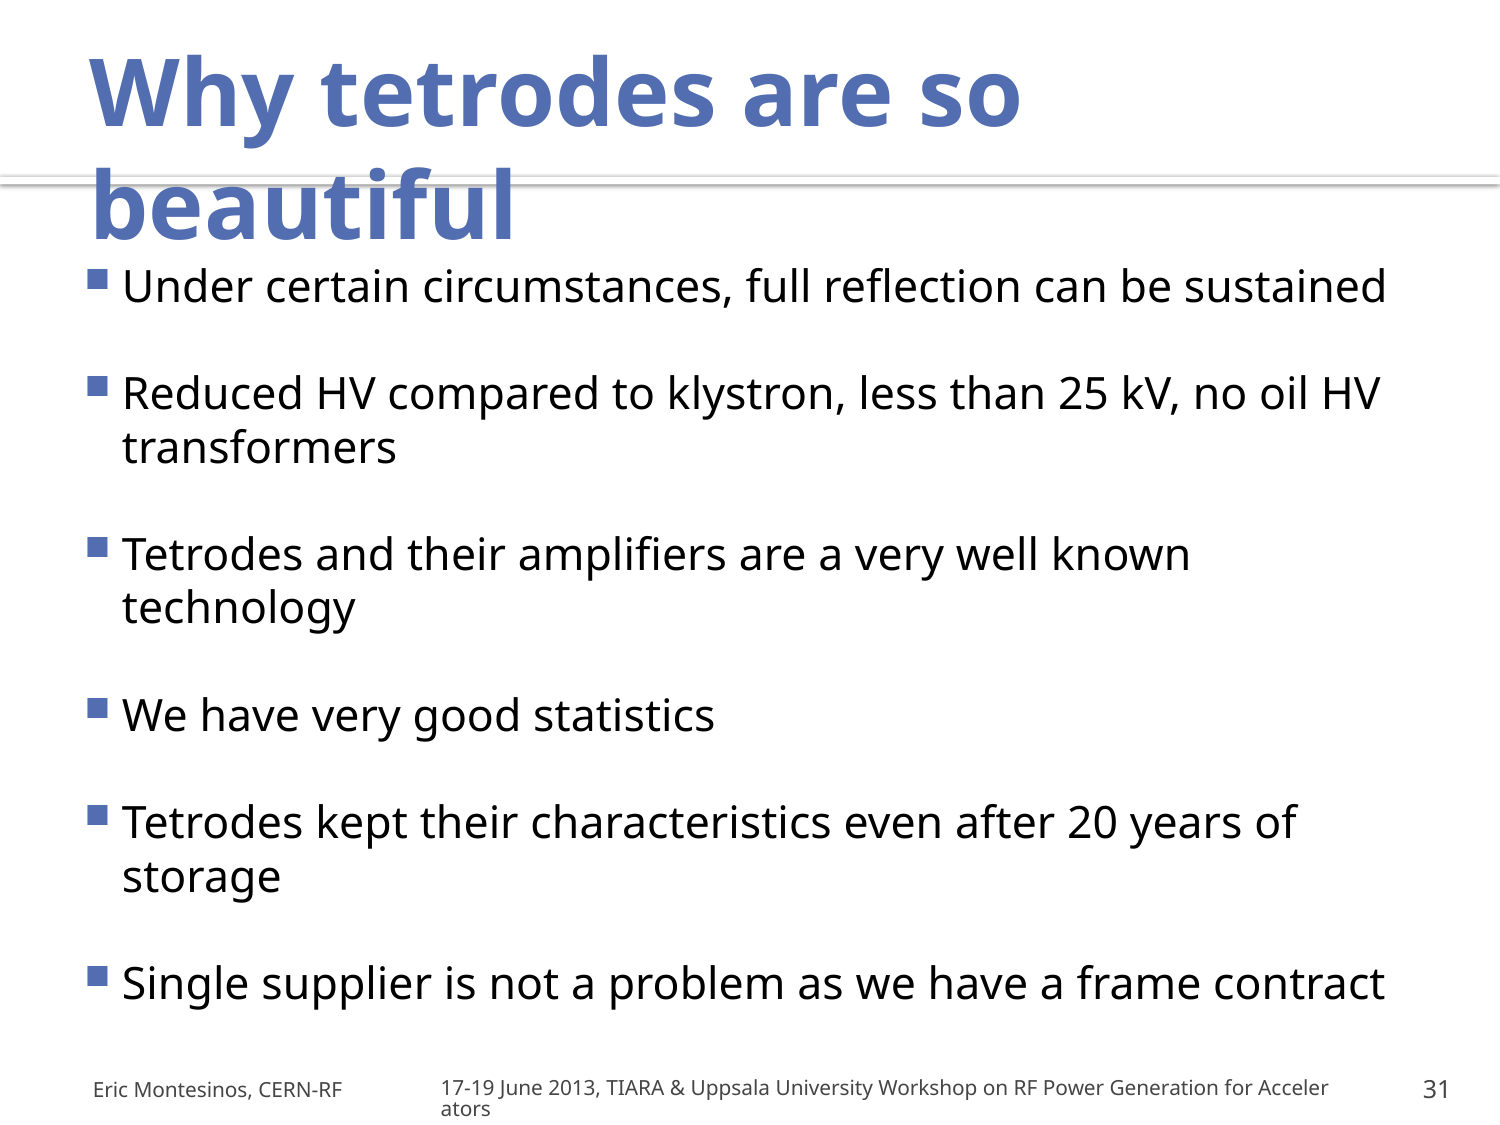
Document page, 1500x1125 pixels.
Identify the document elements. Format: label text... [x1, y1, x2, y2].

footer 17-19 June 2013, TIARA & Uppsala University Workshop on RF Power Generation for Accelerators [433, 1062, 1337, 1108]
slide_number 31 [1345, 1062, 1467, 1108]
list Under certain circumstances, full reflection can be sustained Reduced HV compared to klystron, less than 25 kV, no oil HV transformers Tetrodes and their amplifiers are a very well known technology We have very good statistics Tetrodes kept their characteristics even after 20 years of storage Single supplier is not a problem as we have a frame contract [75, 208, 1425, 1050]
slide_number Eric Montesinos, CERN-RF [75, 1062, 425, 1108]
title Why tetrodes are so beautiful [75, 25, 1425, 156]
